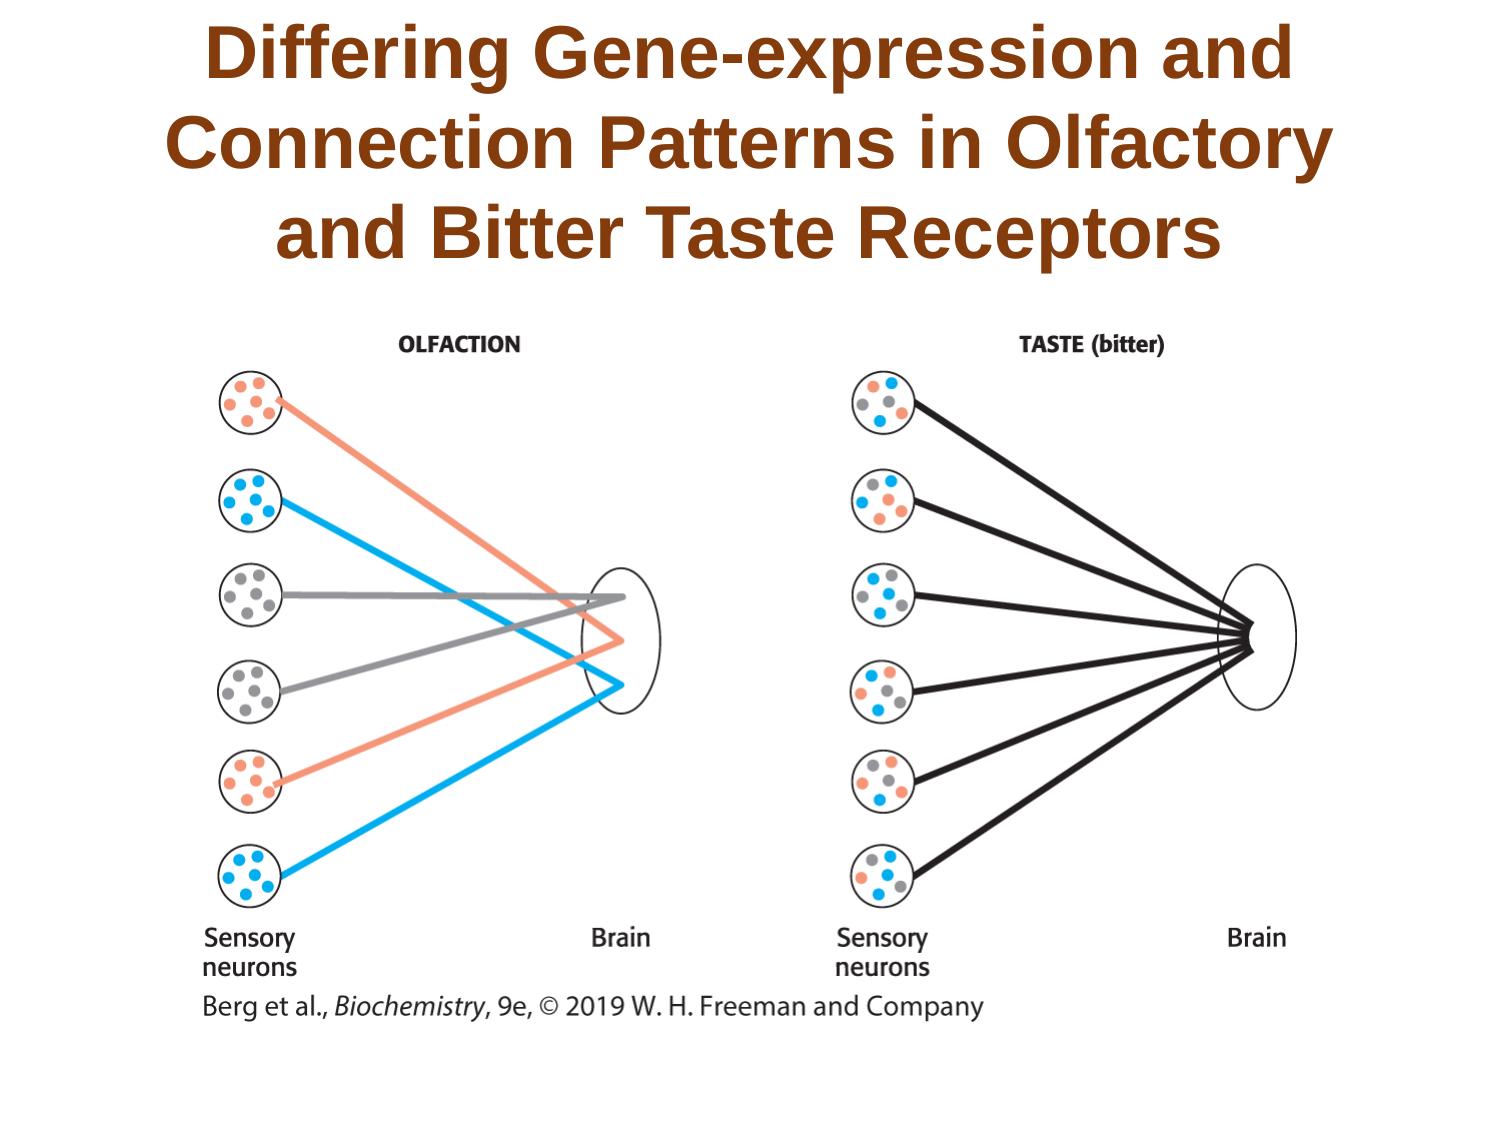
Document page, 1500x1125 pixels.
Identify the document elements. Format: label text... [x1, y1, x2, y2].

title Differing Gene-expression and Connection Patterns in Olfactory and Bitter Taste Receptors [75, 45, 1425, 233]
picture [200, 330, 1300, 1026]
